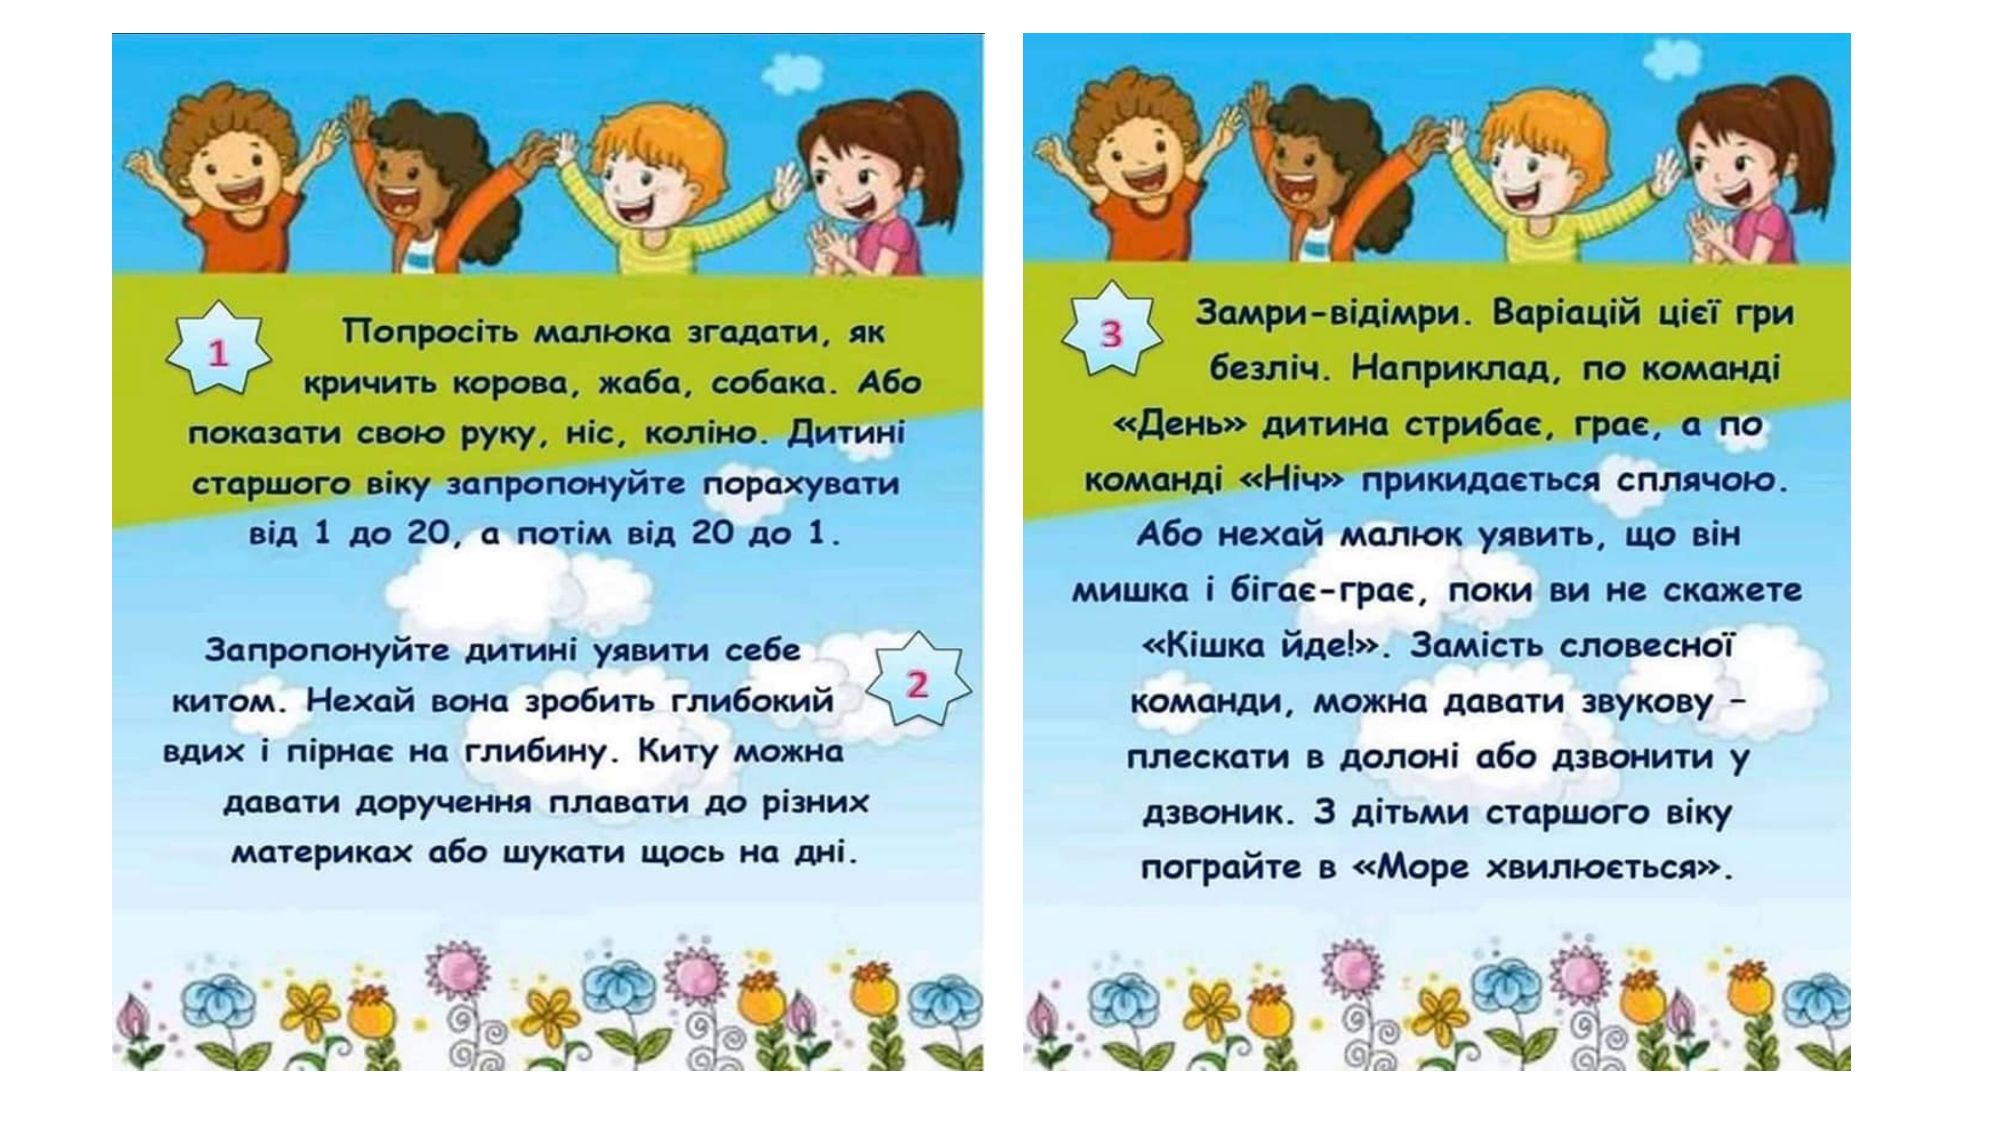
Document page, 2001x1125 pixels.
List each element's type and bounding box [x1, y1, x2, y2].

picture [1023, 33, 1851, 1071]
list [112, 33, 985, 1071]
